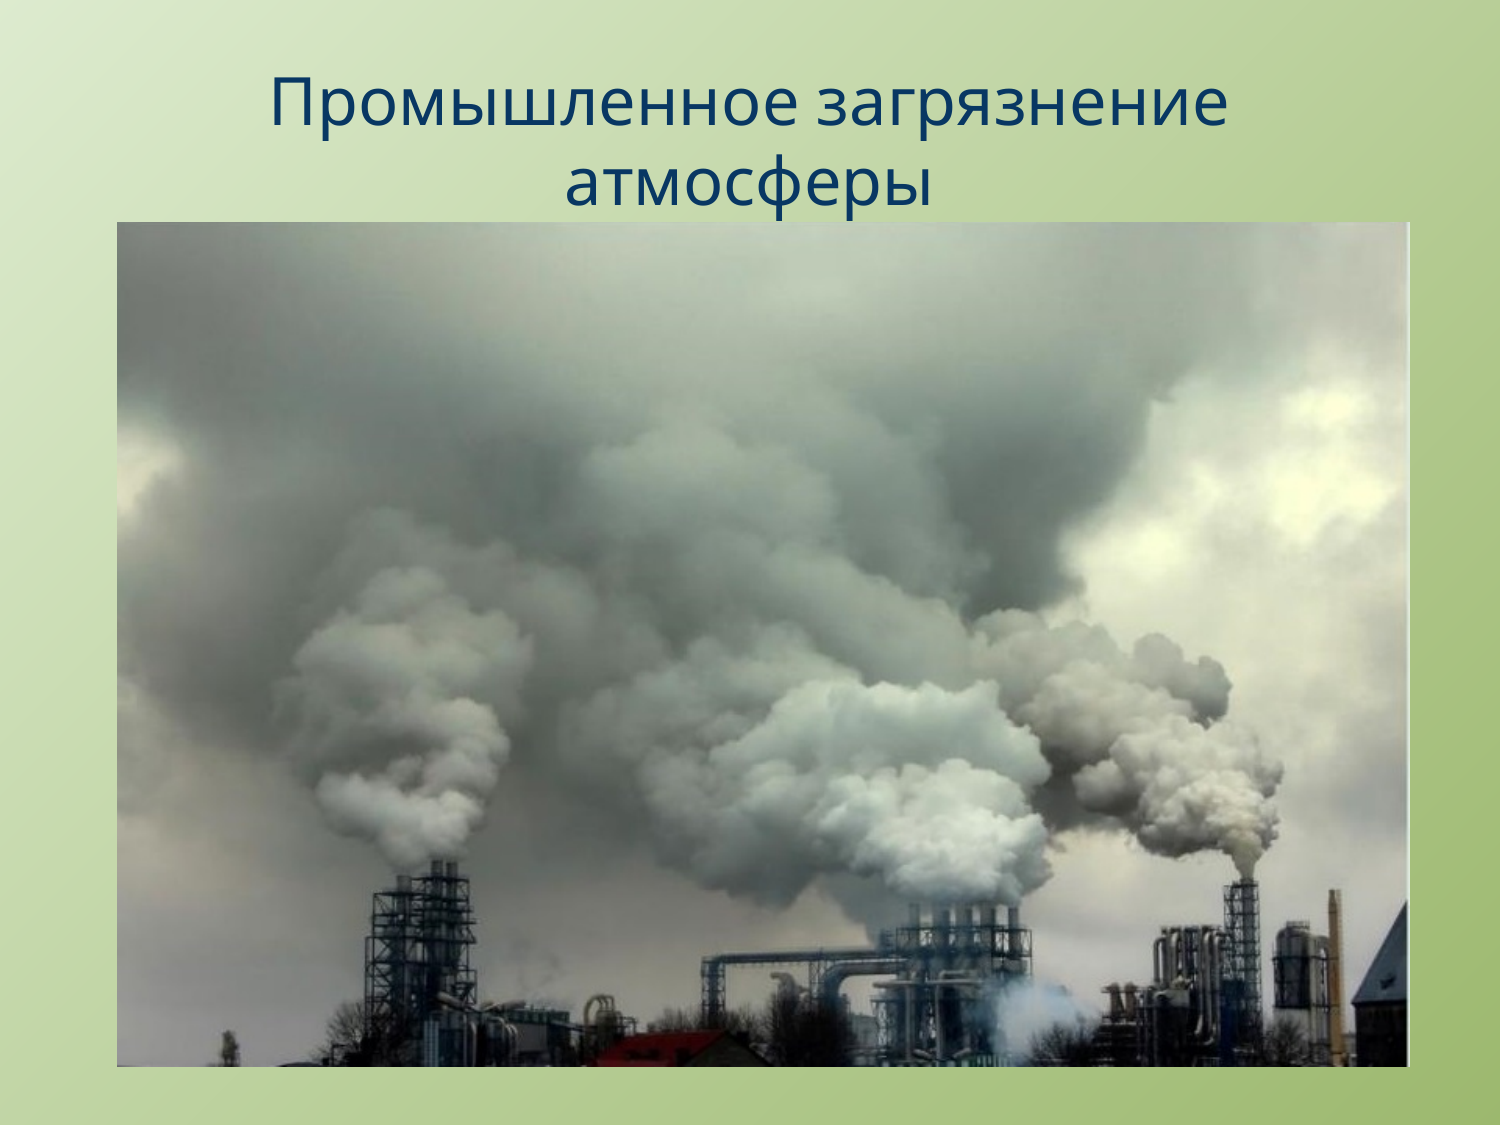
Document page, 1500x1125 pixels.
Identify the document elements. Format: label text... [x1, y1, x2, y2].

title Промышленное загрязнение атмосферы [75, 45, 1425, 233]
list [116, 222, 1410, 1067]
